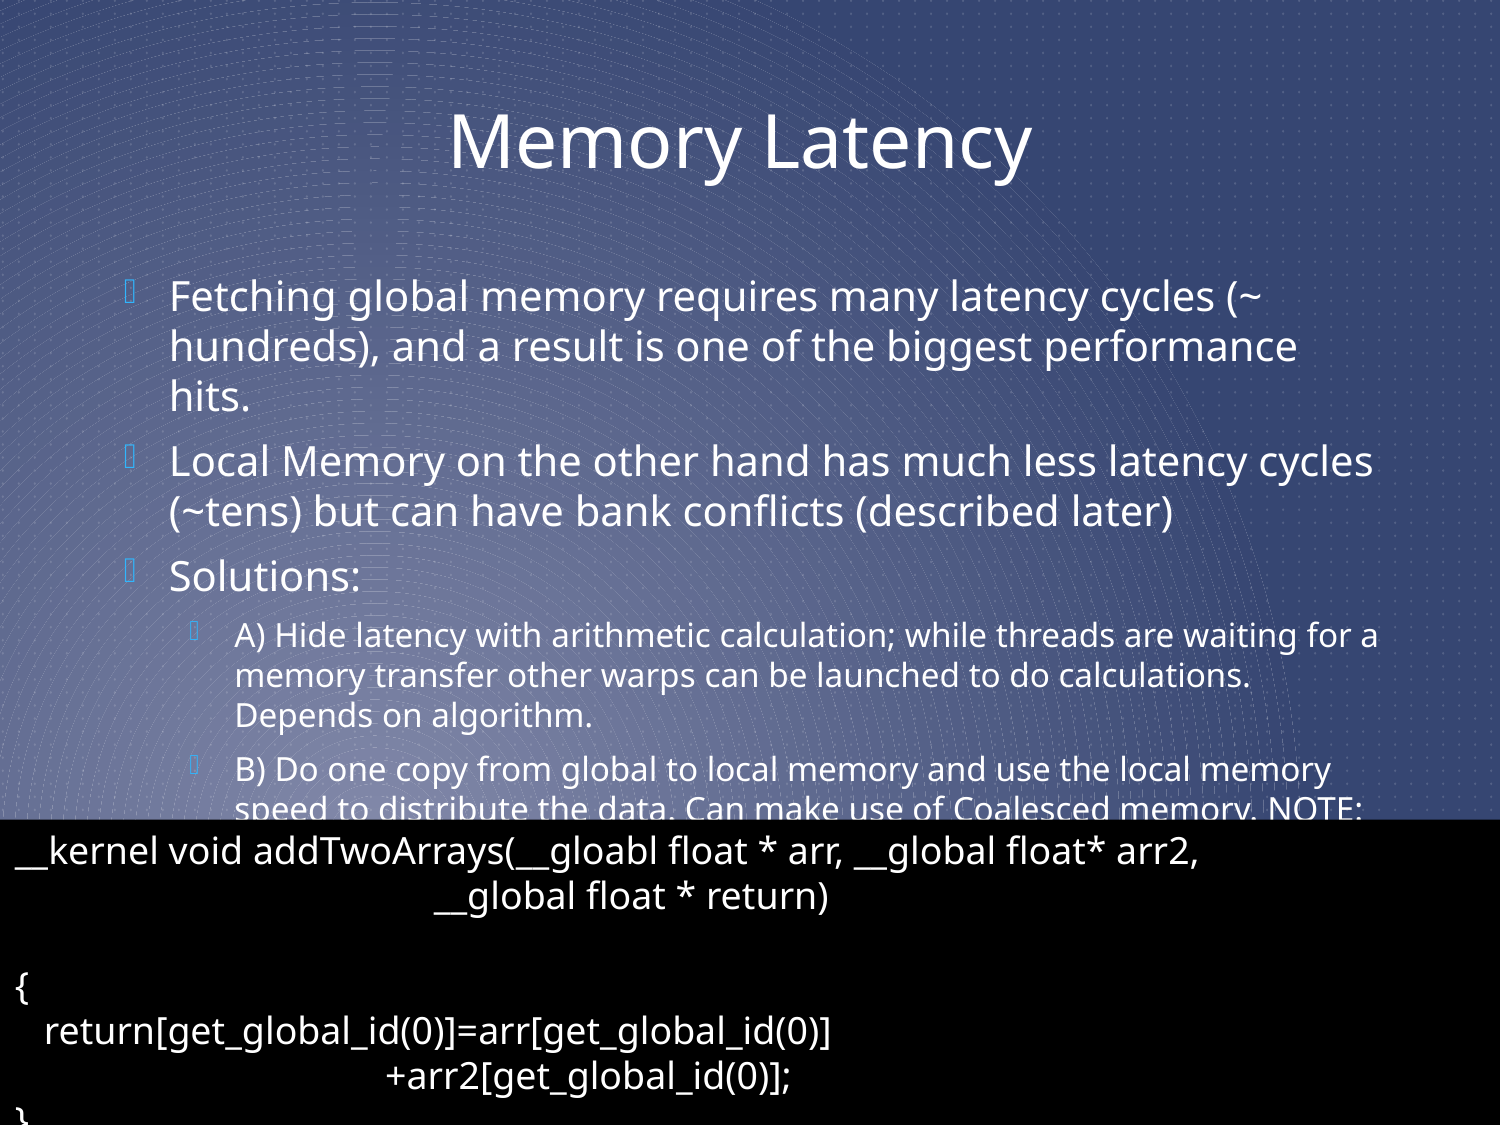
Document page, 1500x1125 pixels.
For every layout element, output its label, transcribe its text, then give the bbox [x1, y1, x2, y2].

text_box __kernel void addTwoArrays(__gloabl float * arr, __global float* arr2, __global float * return) { return[get_global_id(0)]=arr[get_global_id(0)] +arr2[get_global_id(0)]; } [0, 819, 1500, 1125]
title Memory Latency [112, 45, 1388, 233]
list Fetching global memory requires many latency cycles (~ hundreds), and a result is one of the biggest performance hits. Local Memory on the other hand has much less latency cycles (~tens) but can have bank conflicts (described later) Solutions: A) Hide latency with arithmetic calculation; while threads are waiting for a memory transfer other warps can be launched to do calculations. Depends on algorithm. B) Do one copy from global to local memory and use the local memory speed to distribute the data. Can make use of Coalesced memory. NOTE: Global memory has GBs of data, whereas the local memory per SM has KBs. Very important to proceed this way if original fetch was going to be non-coalesced. [112, 262, 1388, 819]
